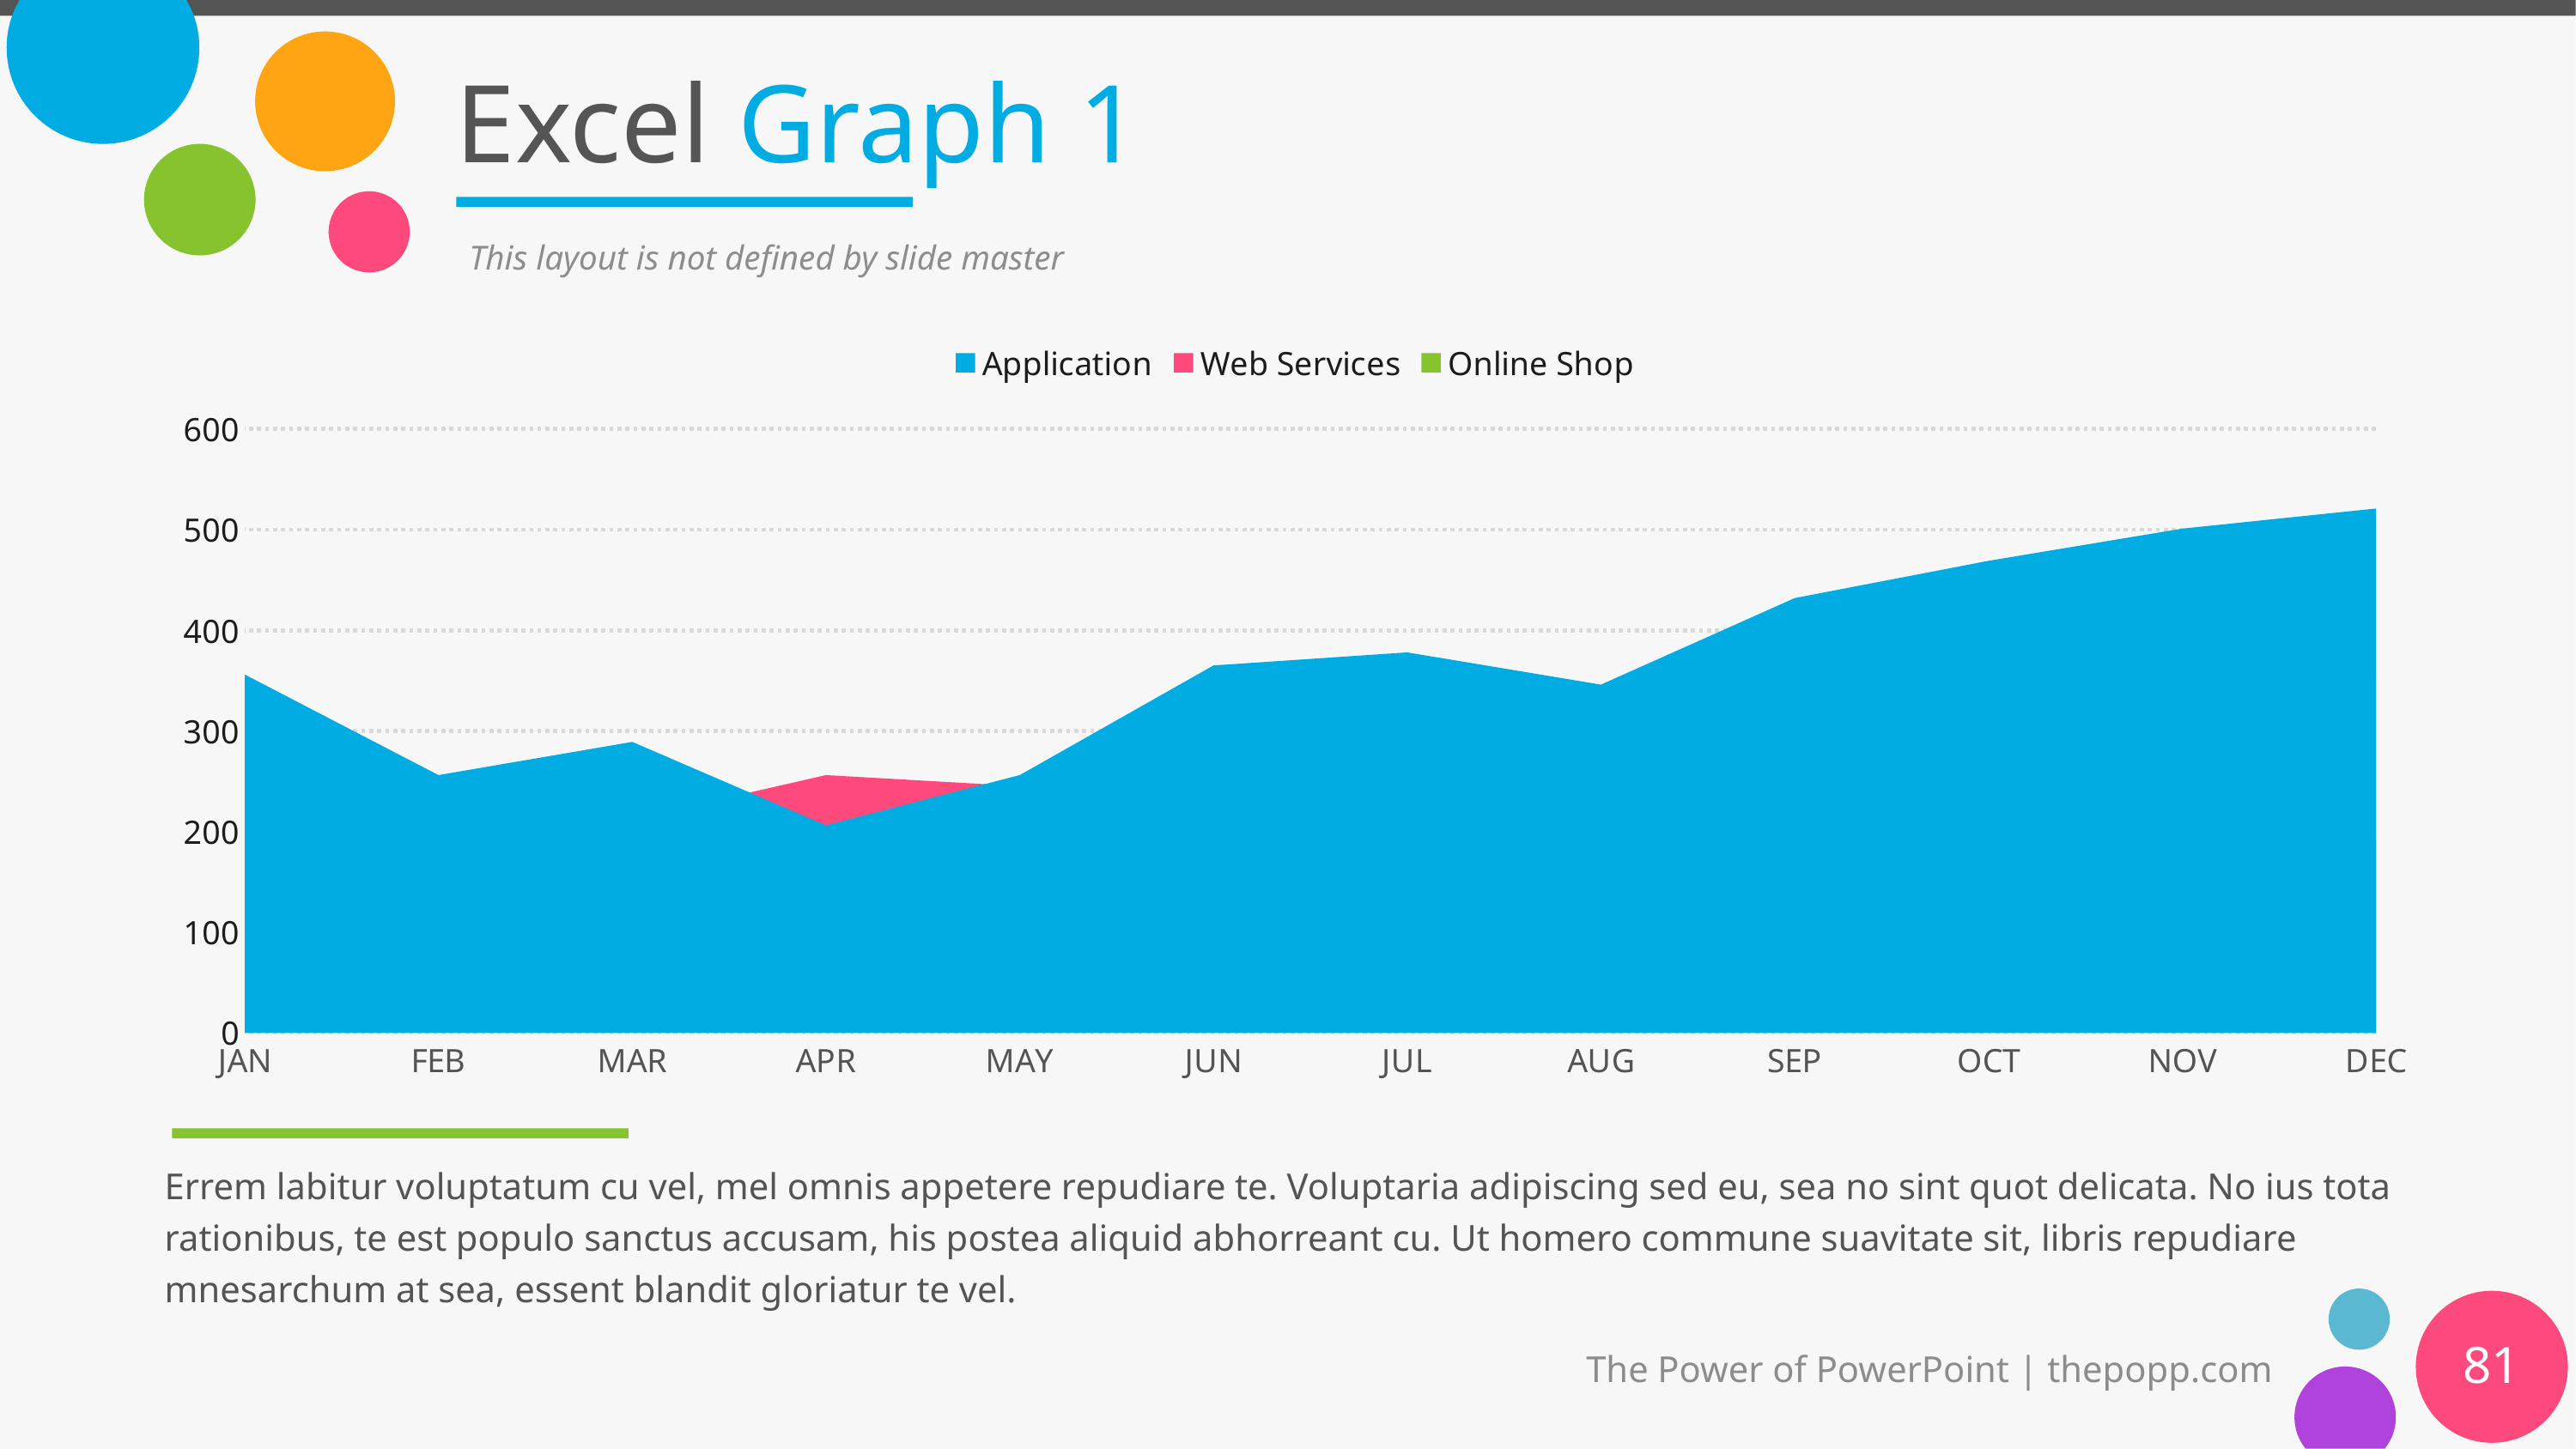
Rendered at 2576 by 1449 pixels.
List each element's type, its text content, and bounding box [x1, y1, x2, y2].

chart [137, 324, 2454, 1098]
footer The Power of PowerPoint | thepopp.com [1479, 1332, 2296, 1410]
text_box [170, 1126, 630, 1140]
title Excel Graph 1 [433, 34, 2454, 204]
slide_number 81 [2415, 1328, 2568, 1406]
text_box Errem labitur voluptatum cu vel, mel omnis appetere repudiare te. Voluptaria adipiscing sed eu, sea no sint quot delicata. No ius tota rationibus, te est populo sanctus accusam, his postea aliquid abhorreant cu. Ut homero commune suavitate sit, libris repudiare mnesarchum at sea, essent blandit gloriatur te vel. [151, 1149, 2434, 1317]
list This layout is not defined by slide master [446, 217, 2465, 288]
